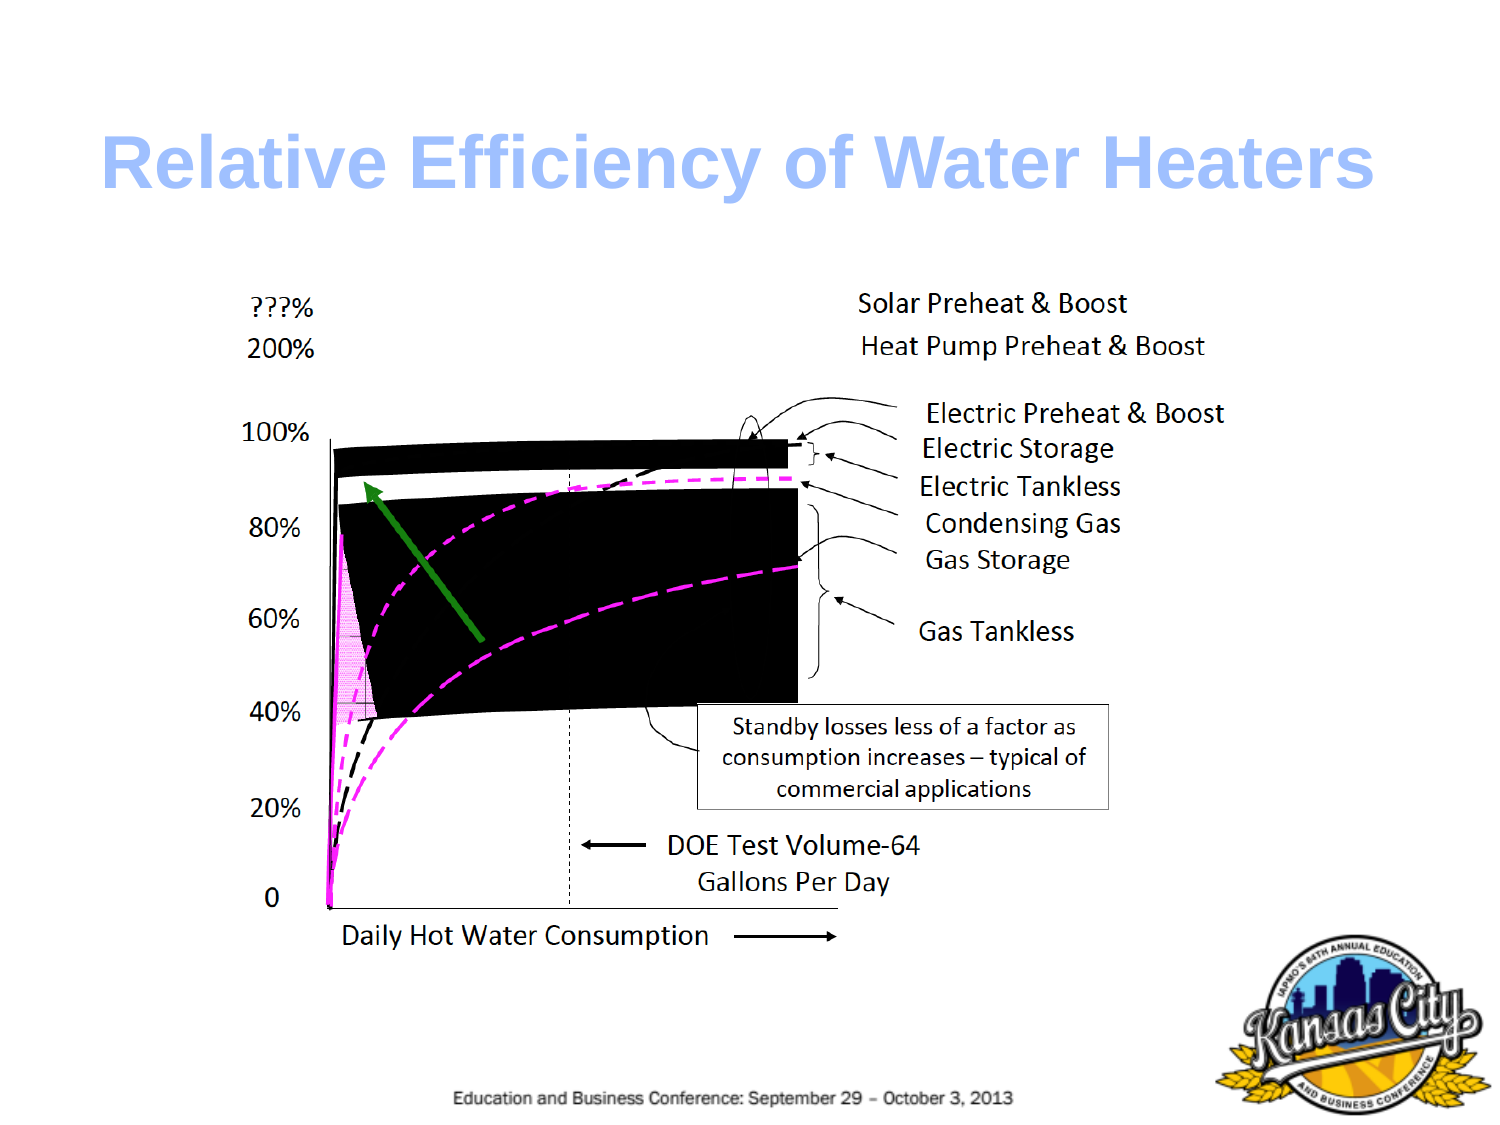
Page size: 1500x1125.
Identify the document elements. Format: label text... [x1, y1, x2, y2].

picture [224, 274, 1251, 965]
text_box Relative Efficiency of Water Heaters [85, 106, 1393, 212]
